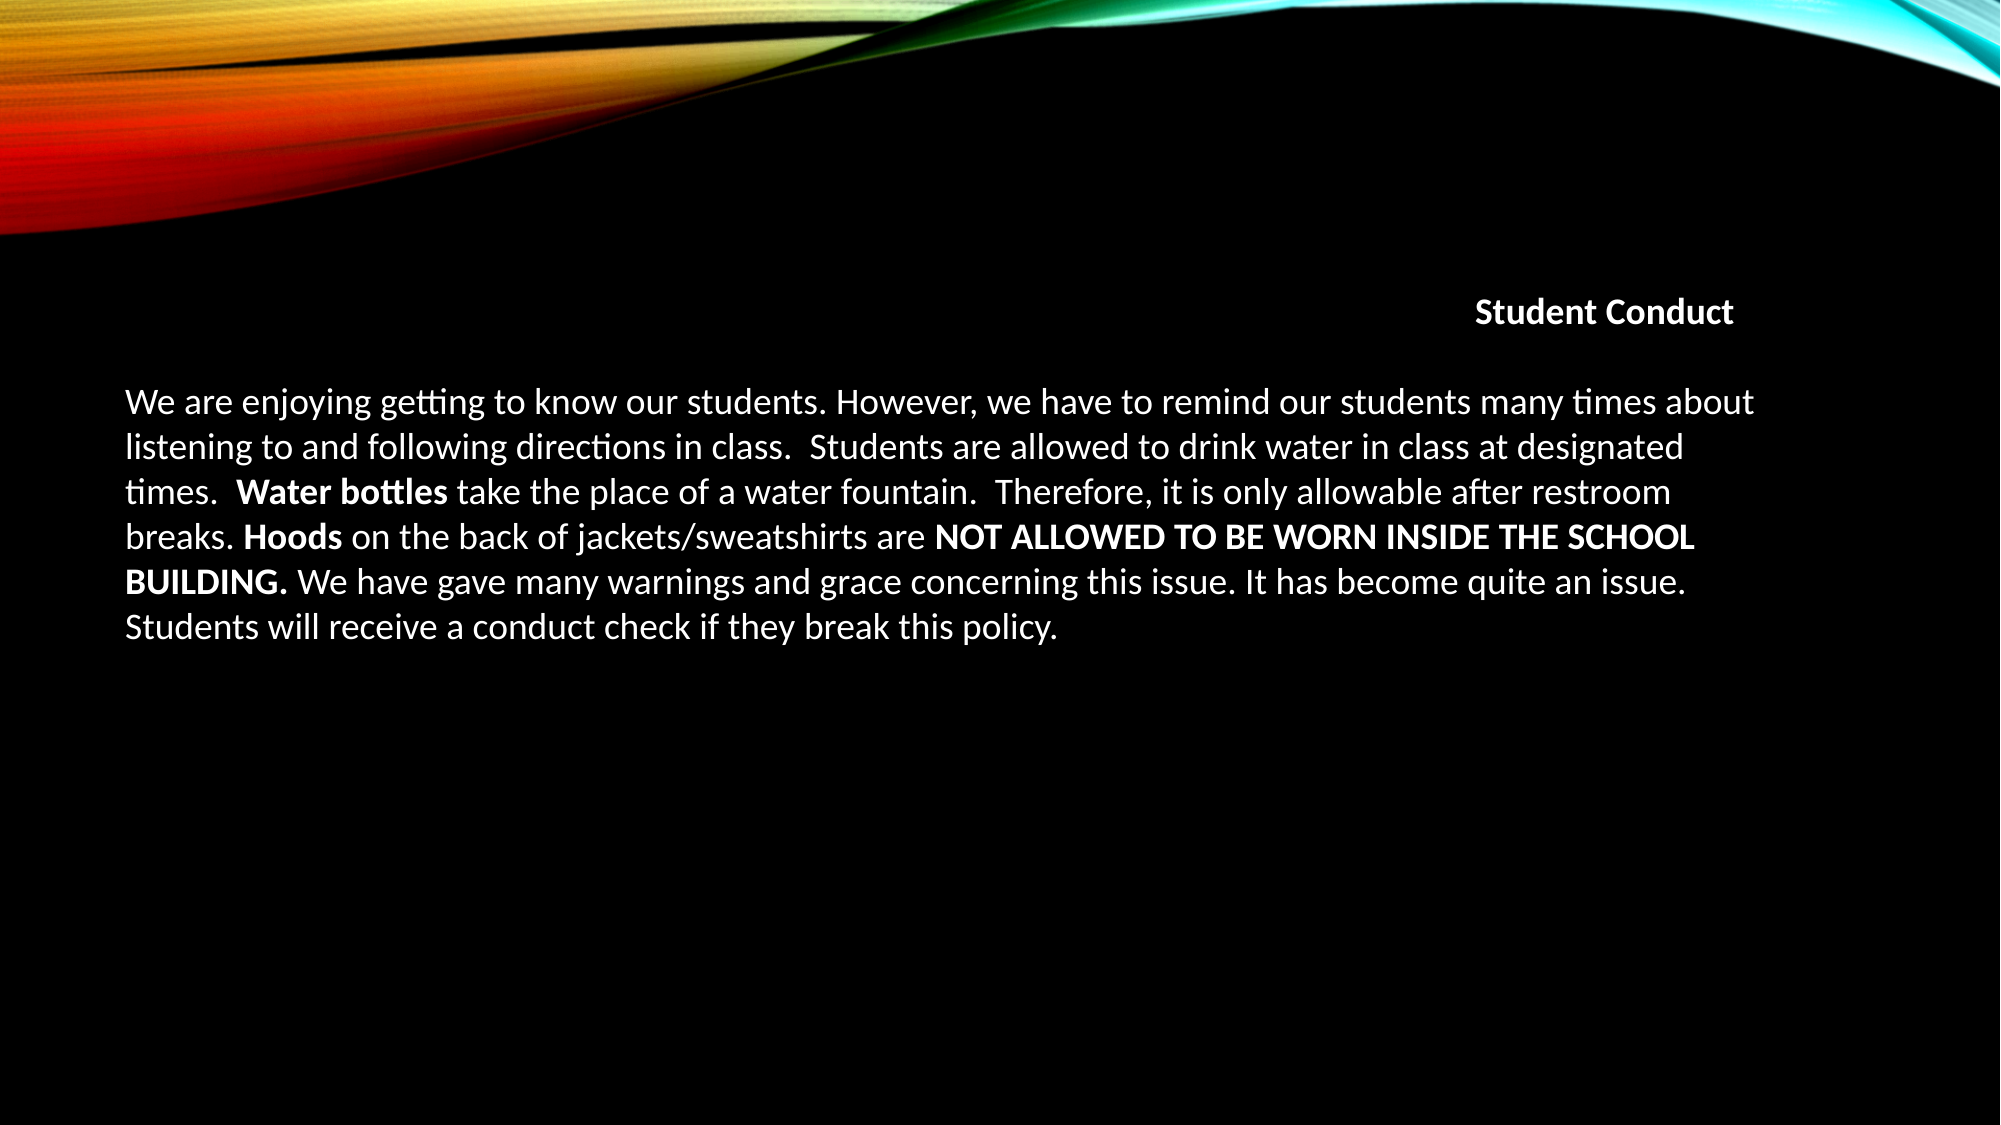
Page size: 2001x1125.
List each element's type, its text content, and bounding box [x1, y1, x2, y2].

picture [0, 0, 2000, 237]
text_box Student Conduct We are enjoying getting to know our students. However, we have to remind our students many times about listening to and following directions in class. Students are allowed to drink water in class at designated times. Water bottles take the place of a water fountain. Therefore, it is only allowable after restroom breaks. Hoods on the back of jackets/sweatshirts are NOT ALLOWED TO BE WORN INSIDE THE SCHOOL BUILDING. We have gave many warnings and grace concerning this issue. It has become quite an issue. Students will receive a conduct check if they break this policy. [110, 279, 1796, 700]
